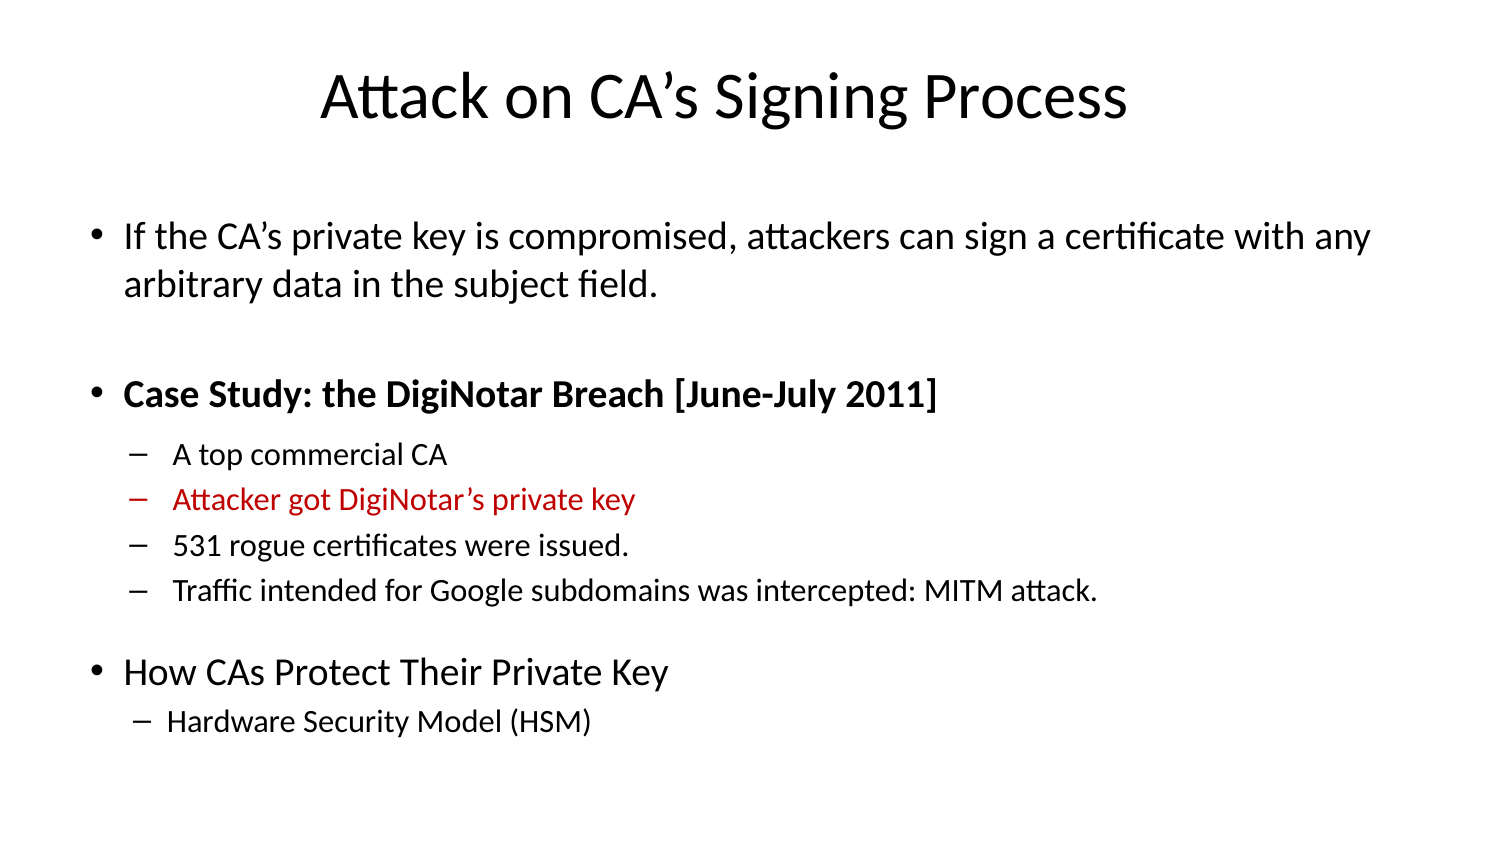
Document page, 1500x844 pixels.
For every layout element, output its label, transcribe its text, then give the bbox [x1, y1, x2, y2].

list If the CA’s private key is compromised, attackers can sign a certificate with any arbitrary data in the subject field. Case Study: the DigiNotar Breach [June-July 2011] A top commercial CA Attacker got DigiNotar’s private key 531 rogue certificates were issued. Traffic intended for Google subdomains was intercepted: MITM attack. How CAs Protect Their Private Key Hardware Security Model (HSM) [75, 184, 1411, 747]
title Attack on CA’s Signing Process [75, 21, 1375, 163]
